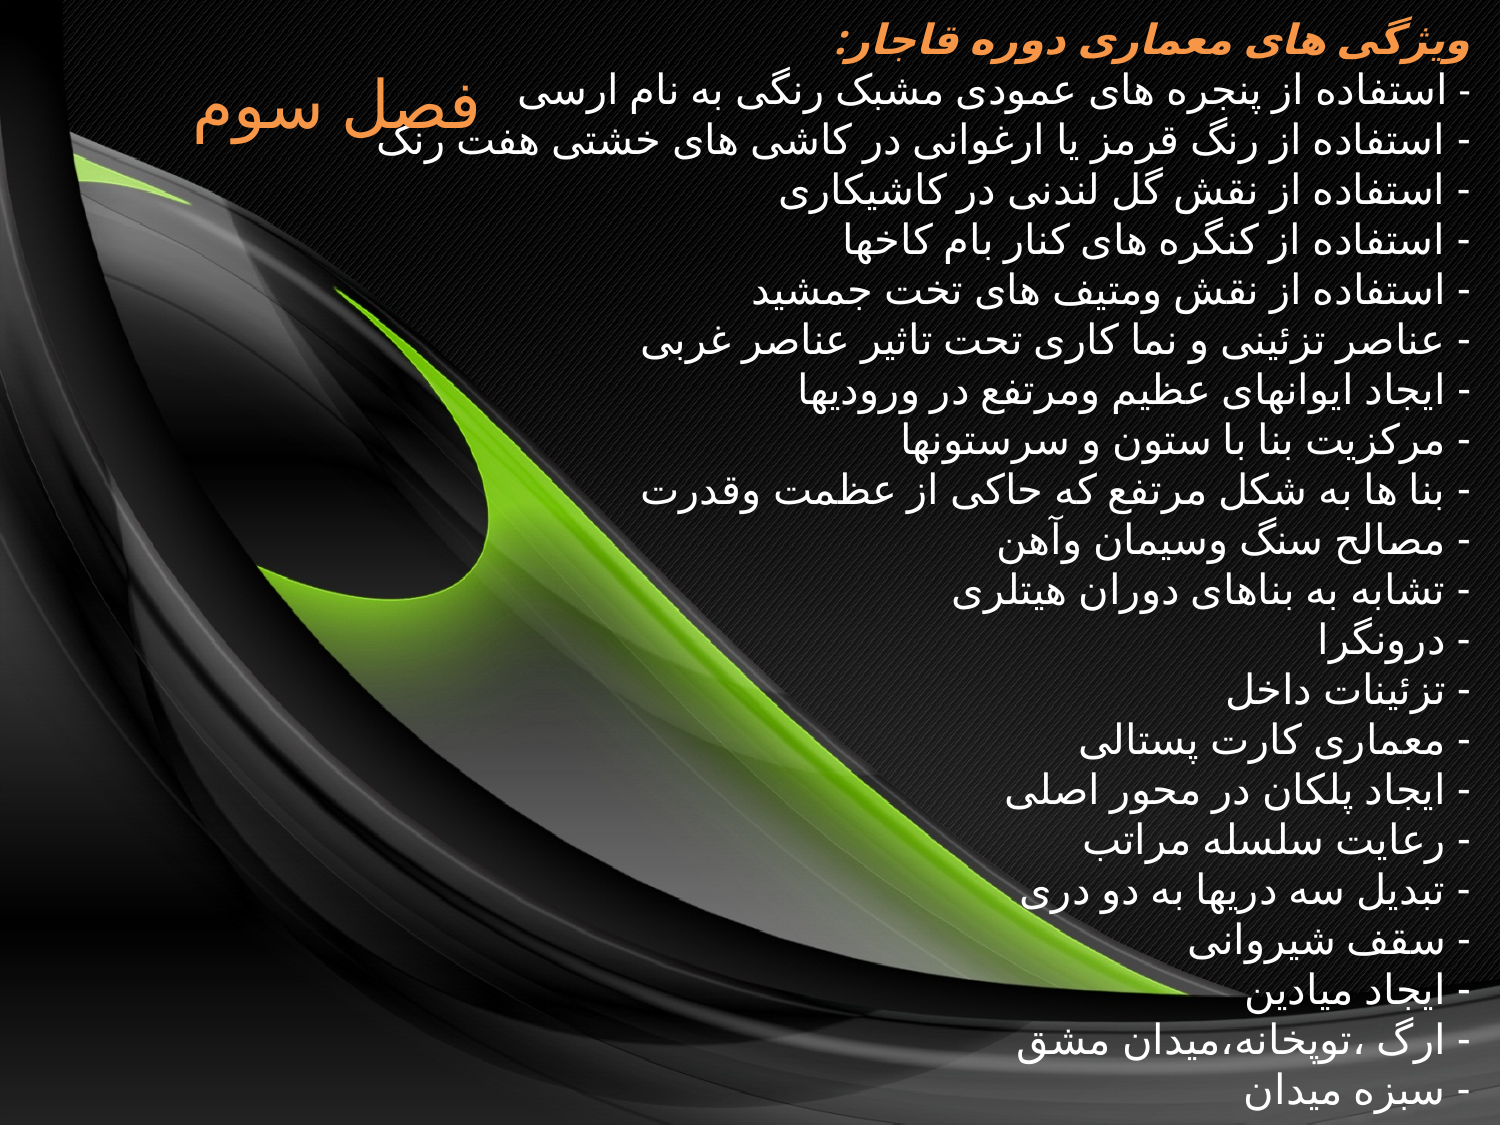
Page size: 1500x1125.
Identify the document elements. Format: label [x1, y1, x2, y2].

list [0, 0, 1500, 1125]
